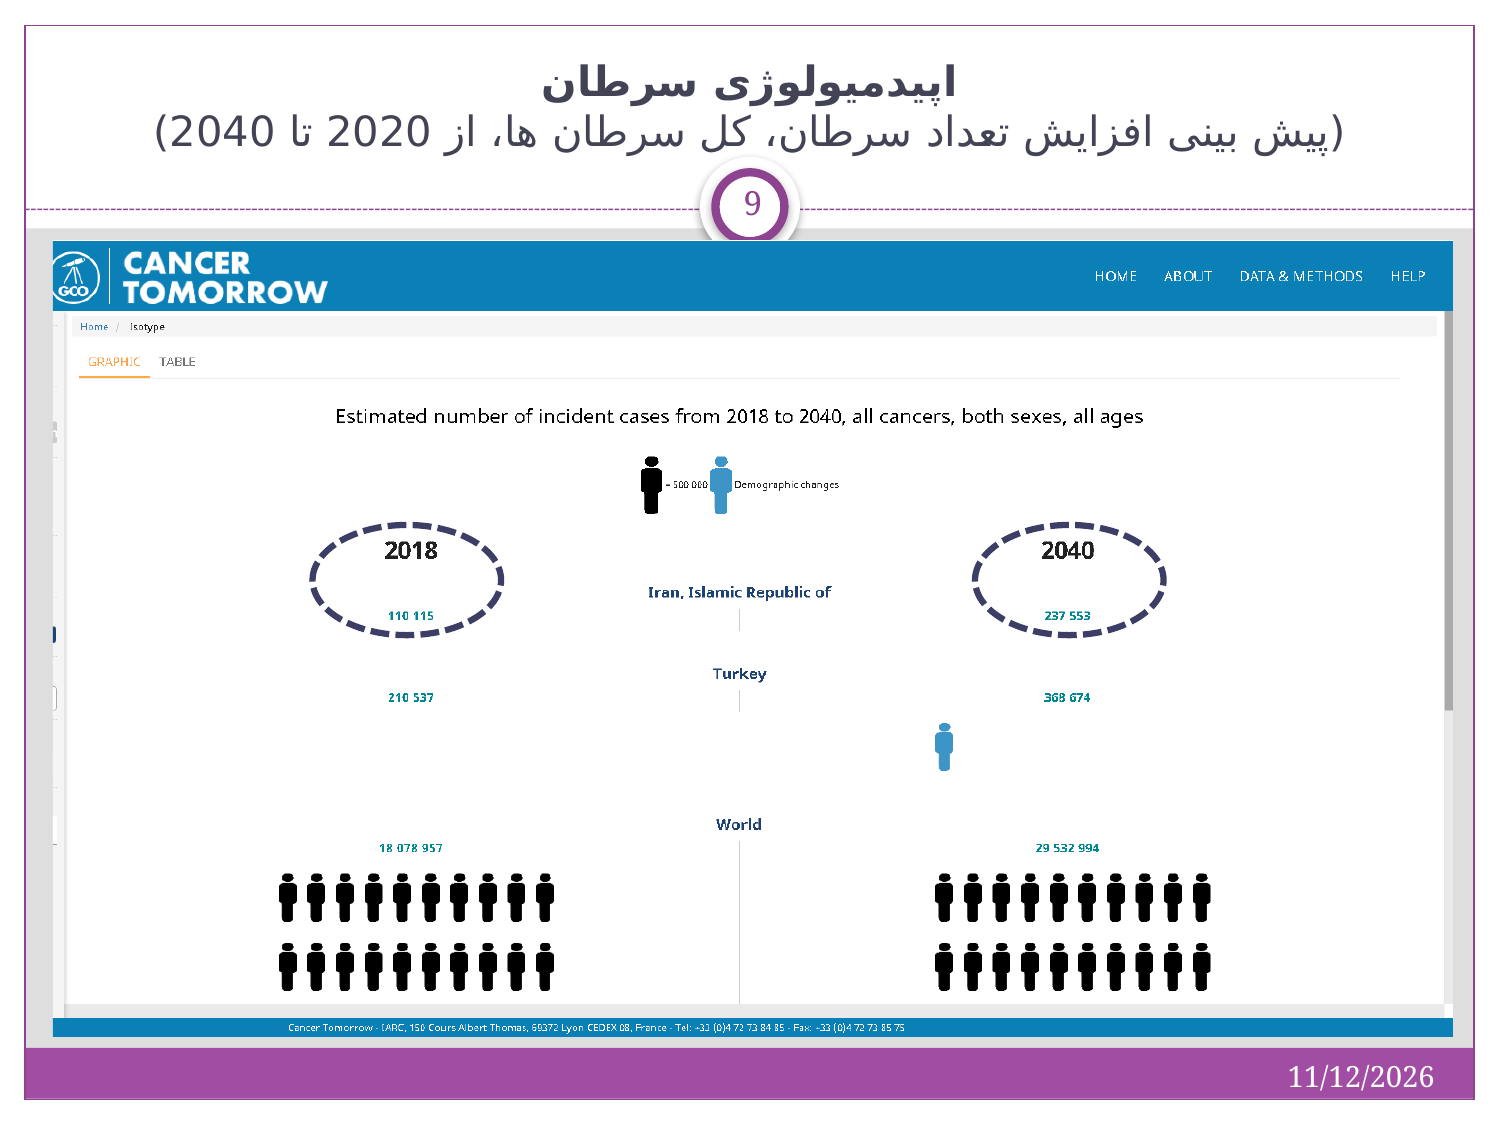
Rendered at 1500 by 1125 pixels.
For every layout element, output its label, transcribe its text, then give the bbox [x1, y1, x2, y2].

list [52, 239, 1454, 1037]
slide_number 9 [715, 168, 791, 237]
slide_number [950, 1050, 1450, 1111]
title اپیدمیولوژی سرطان (پیش بینی افزایش تعداد سرطان، کل سرطان ها، از 2020 تا 2040) [49, 37, 1450, 162]
